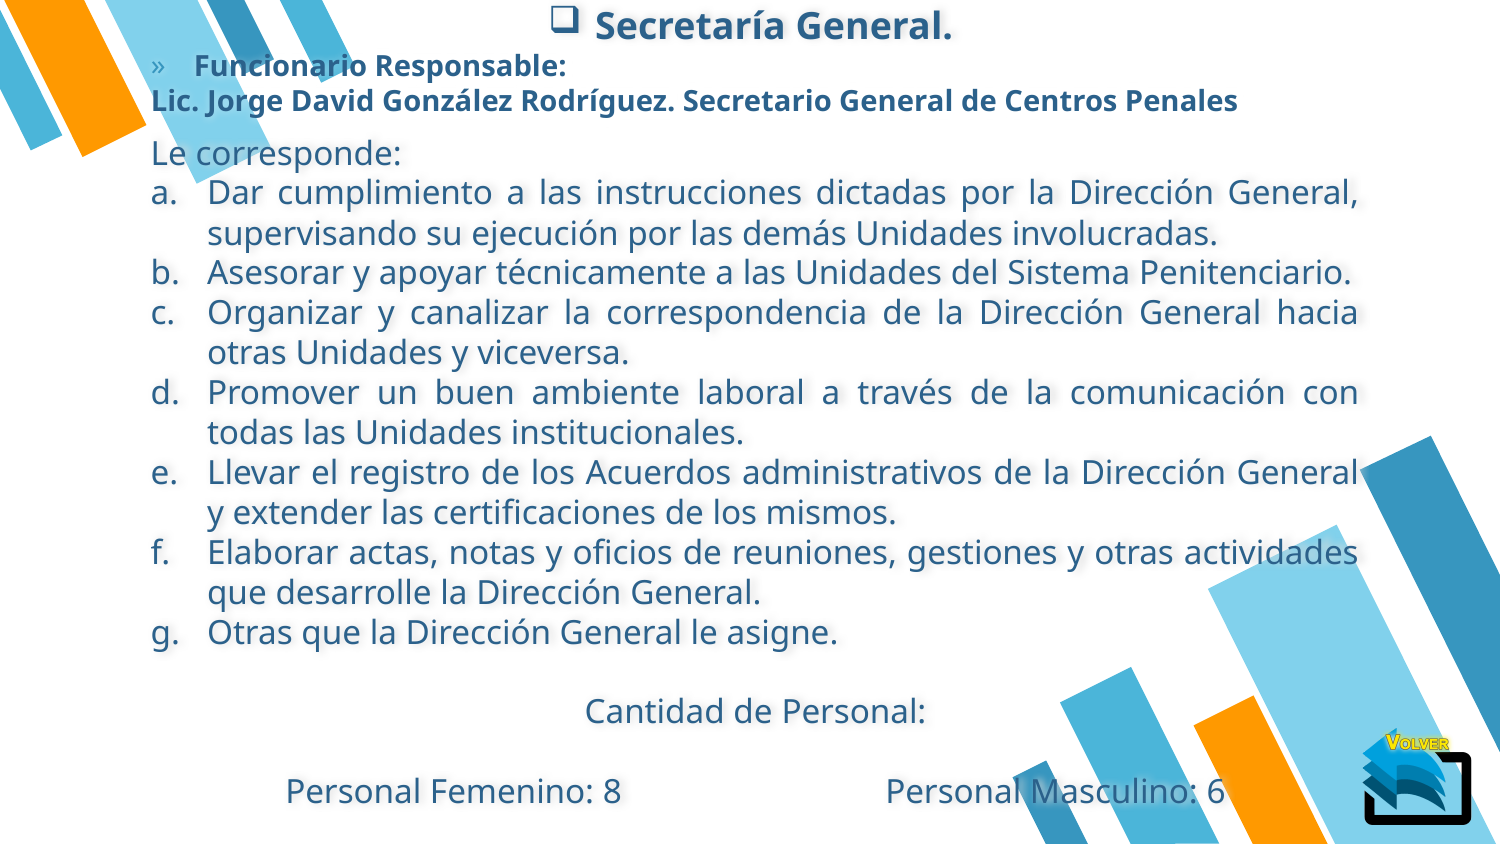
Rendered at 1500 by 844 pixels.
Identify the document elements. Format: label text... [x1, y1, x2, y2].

text_box Secretaría General. Le corresponde: Dar cumplimiento a las instrucciones dictadas por la Dirección General, supervisando su ejecución por las demás Unidades involucradas. Asesorar y apoyar técnicamente a las Unidades del Sistema Penitenciario. Organizar y canalizar la correspondencia de la Dirección General hacia otras Unidades y viceversa. Promover un buen ambiente laboral a través de la comunicación con todas las Unidades institucionales. Llevar el registro de los Acuerdos administrativos de la Dirección General y extender las certificaciones de los mismos. Elaborar actas, notas y oficios de reuniones, gestiones y otras actividades que desarrolle la Dirección General. Otras que la Dirección General le asigne. Cantidad de Personal: Personal Femenino: 8 Personal Masculino: 6 [135, 0, 1376, 844]
text_box Funcionario Responsable: Lic. Jorge David González Rodríguez. Secretario General de Centros Penales [135, 32, 1362, 127]
text_box Consejo Criminológico Regional Occidental B. Le corresponde: Determinar la ubicación inicial que le corresponde a cada interno al ingresar al sistema penitenciario, en base al estudio de sus condiciones personajes. Determinar el régimen de ejecuciones de la pena y medidas de seguridad, así como el tratamiento de cada penado según sus necesidades. Decidir el avance o regresión de los penados dentro delas diferentes etapas del sistema progresivo, y su clasificación en los distintos tipos de centros, según sus condiciones personales. Proponer al Juez de Vigilancia Penitenciaria y de Ejecución de la Pena la concesión del beneficio de libertad condicional anticipada, a favor de los condenados que reúnan los requisitos que establece el Código Penal. Supervisar que los Equipos Técnicos Criminológicos de los Centros cumplan con la apertura y seguimiento del expediente único de todo interno. Coordinar las funciones y actividades de los Equipos Técnicos Criminológicos de los Centros con los Patronatos y Asociaciones civiles de asistencia a internos y liberados. Colaborar en campañas que tengan por objeto prevenir el delito. Coordinar con los Equipos Técnicos Criminológicos de los Centros, las acciones que contribuyan al desarrollo integral de internos y liberados. Colaborar con la Subdirección General, en promover actividades orientadas a mejorar la satisfacción de necesidades básicas de los internos. Desarrollar actividades y promover la ejecución de programas de sensibilización a la comunidad, para integrar al liberado a la misma. Evaluar cada tres meses, el trabajo de los Equipos Técnicos Criminológicos de Centro e informar al Consejo Criminológico Nacional. Velar por que se cumplan las disposiciones de Ley Penitenciaria y el Reglamento General de la Ley Penitenciaria. Cantidad de Personal: Personal Femenino: 4 Personal Masculino: 1 [135, 27, 1367, 134]
picture [1361, 726, 1472, 827]
